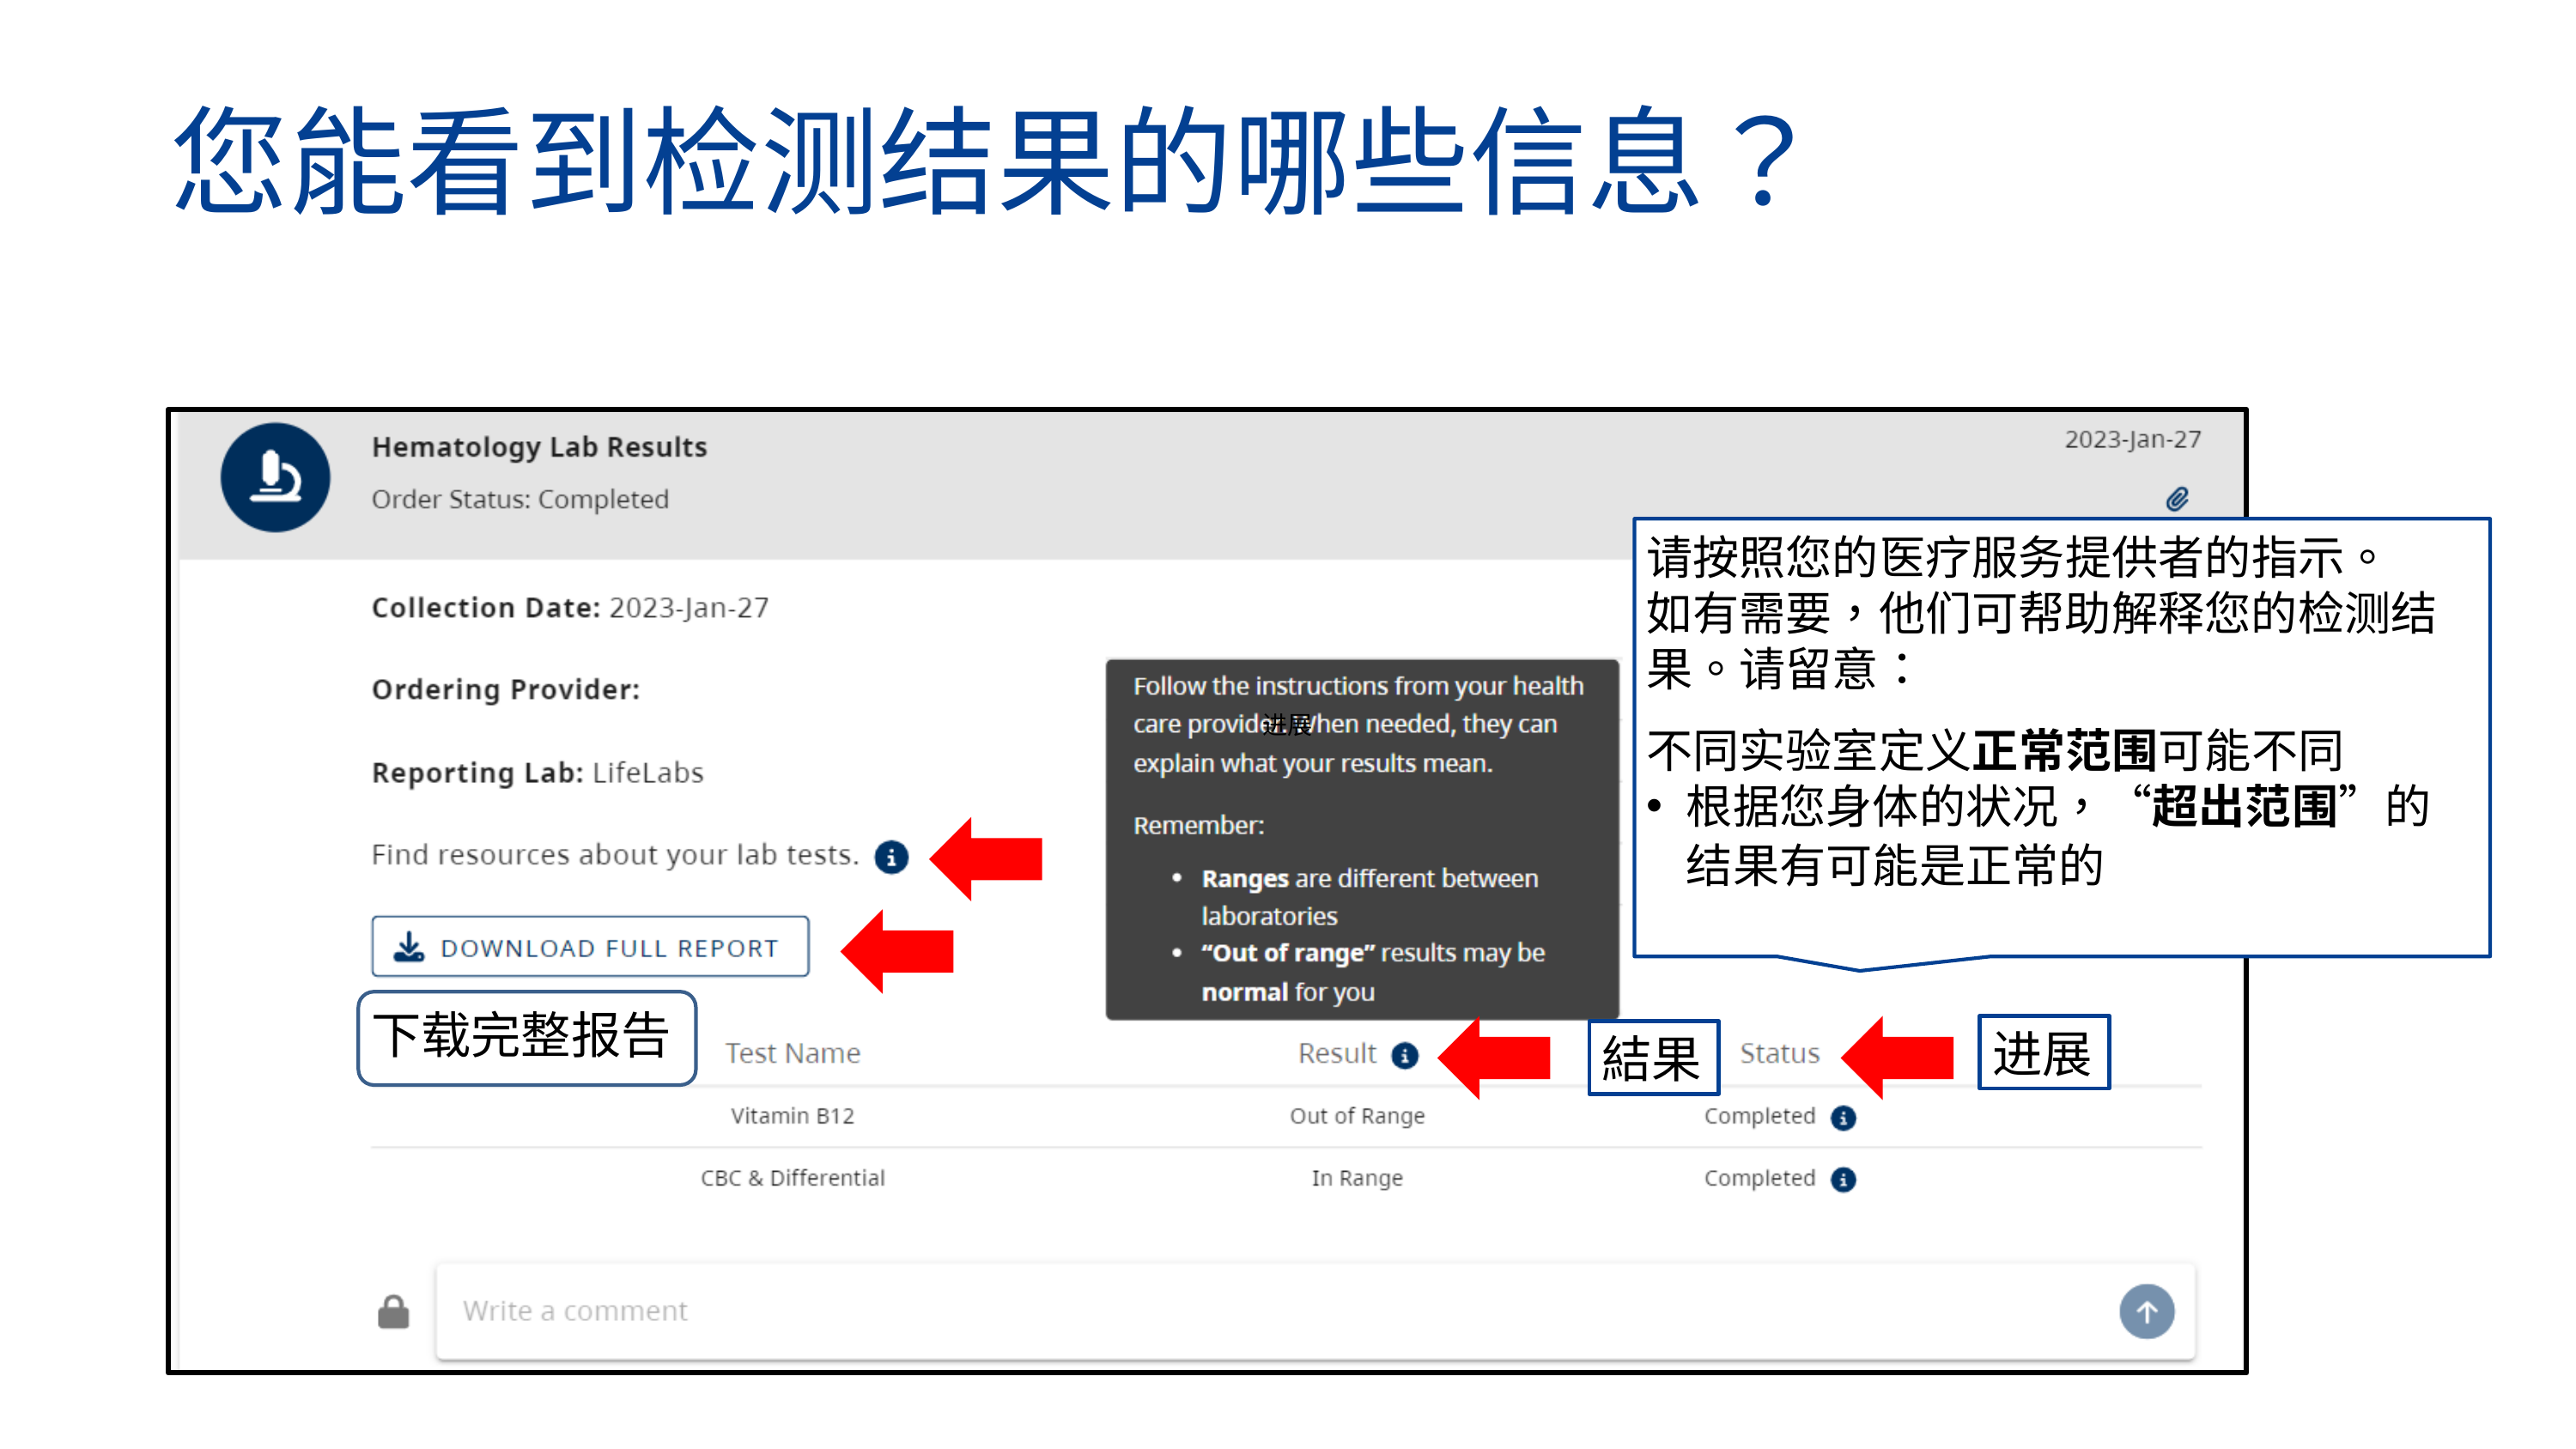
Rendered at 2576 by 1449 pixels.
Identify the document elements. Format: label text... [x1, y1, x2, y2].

text_box 您能看到检测结果的哪些信息？ [170, 73, 2405, 443]
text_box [1633, 518, 2491, 957]
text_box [358, 991, 909, 1086]
picture [170, 411, 2245, 1371]
